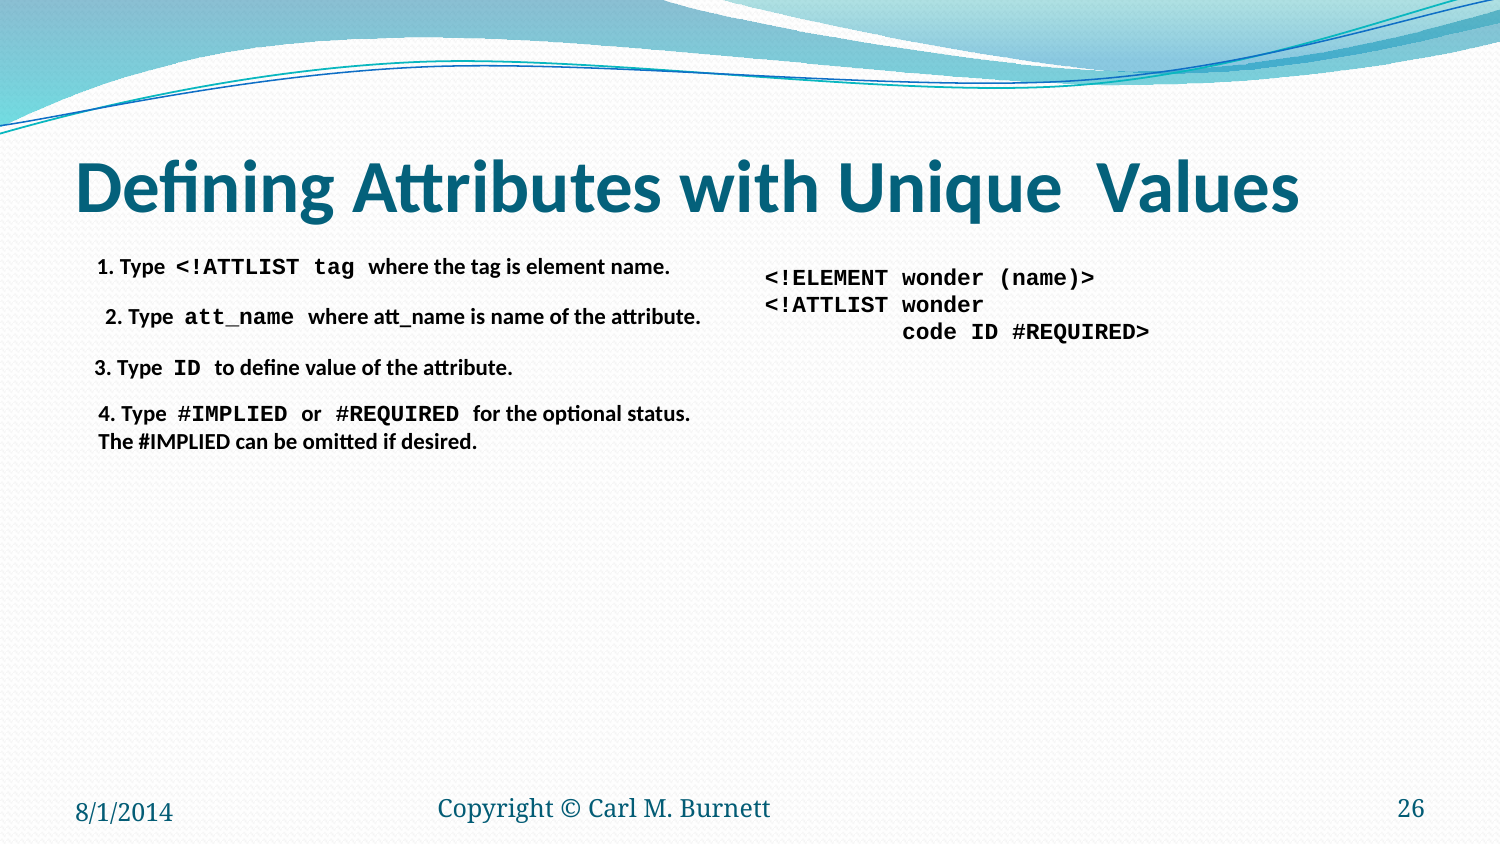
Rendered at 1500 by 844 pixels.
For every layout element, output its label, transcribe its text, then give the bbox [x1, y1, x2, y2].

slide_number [75, 782, 425, 827]
text_box <!ELEMENT wonder (name)> <!ATTLIST wonder code ID #REQUIRED> [749, 254, 1438, 352]
text_box 3. Type ID to define value of the attribute. [79, 345, 535, 388]
text_box 1. Type <!ATTLIST tag where the tag is element name. [81, 244, 687, 287]
text_box 4. Type #IMPLIED or #REQUIRED for the optional status. The #IMPLIED can be omitted if desired. [83, 391, 712, 462]
slide_number 26 [1299, 782, 1425, 827]
text_box 2. Type att_name where att_name is name of the attribute. [90, 294, 723, 337]
footer Copyright © Carl M. Burnett [437, 782, 988, 827]
title Defining Attributes with Unique Values [75, 86, 1425, 228]
